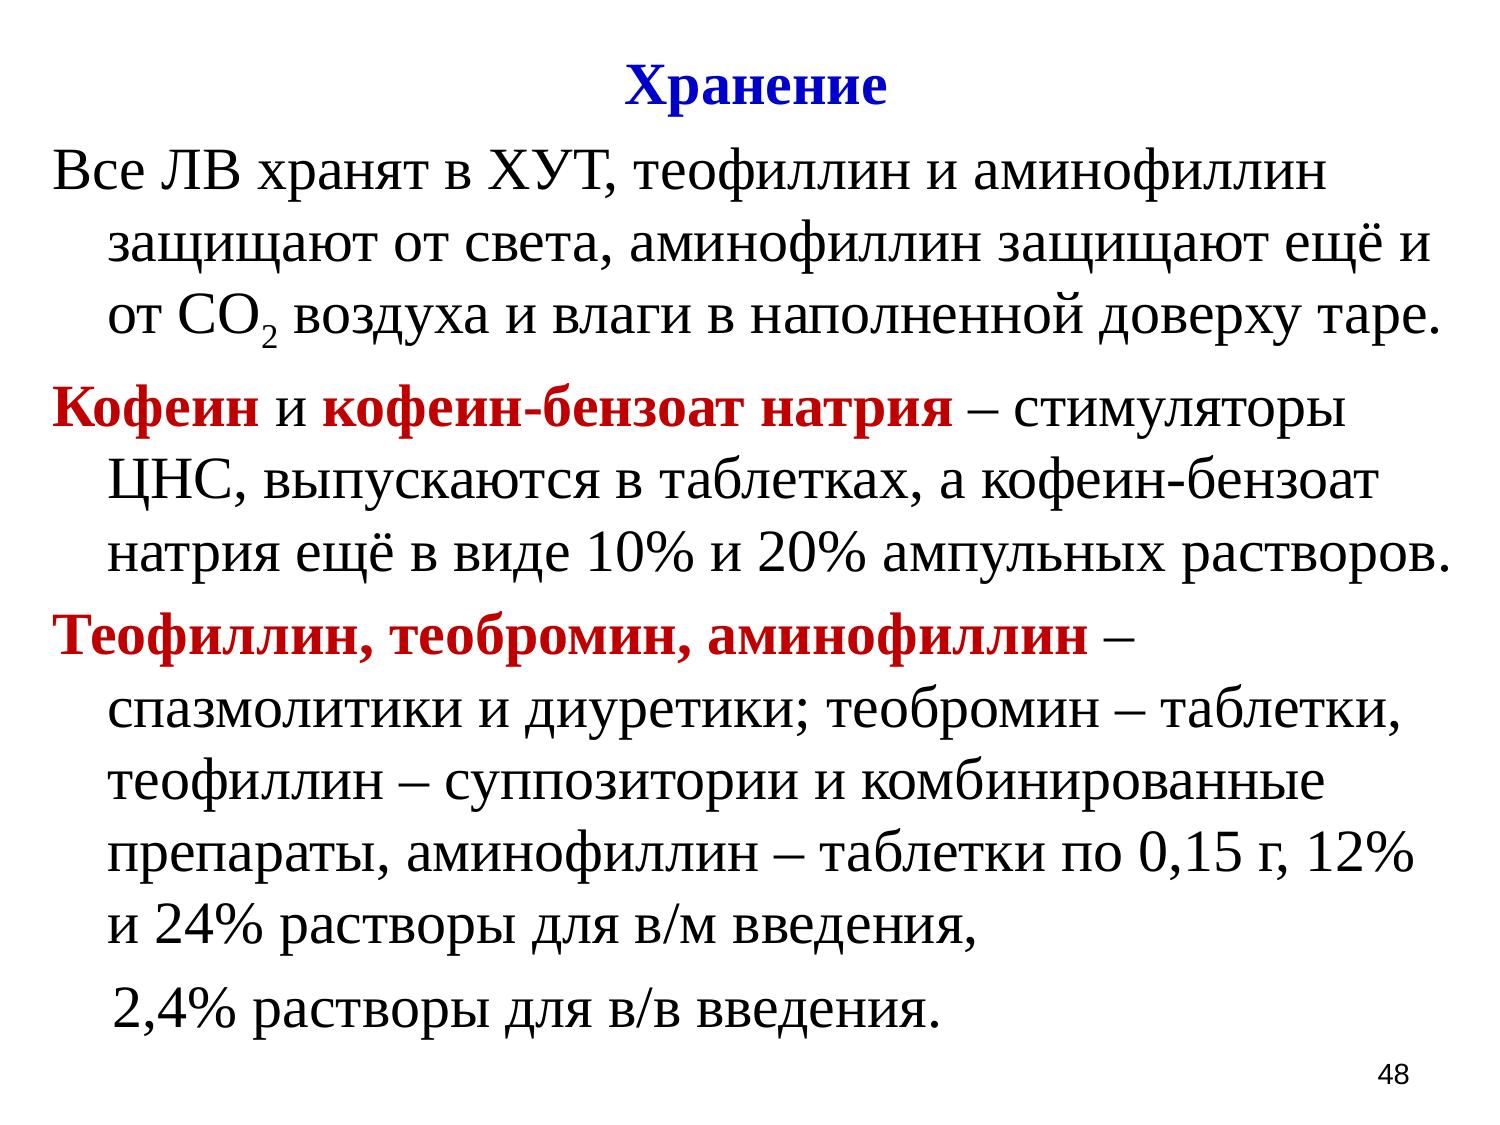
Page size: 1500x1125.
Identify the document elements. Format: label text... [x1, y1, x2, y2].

list Хранение Все ЛВ хранят в ХУТ, теофиллин и аминофиллин защищают от света, аминофиллин защищают ещё и от CO2 воздуха и влаги в наполненной доверху таре. Кофеин и кофеин-бензоат натрия – стимуляторы ЦНС, выпускаются в таблетках, а кофеин-бензоат натрия ещё в виде 10% и 20% ампульных растворов. Теофиллин, теобромин, аминофиллин – спазмолитики и диуретики; теобромин – таблетки, теофиллин – суппозитории и комбинированные препараты, аминофиллин – таблетки по 0,15 г, 12% и 24% растворы для в/м введения, 2,4% растворы для в/в введения. [37, 37, 1476, 1076]
slide_number 48 [1074, 1042, 1425, 1103]
